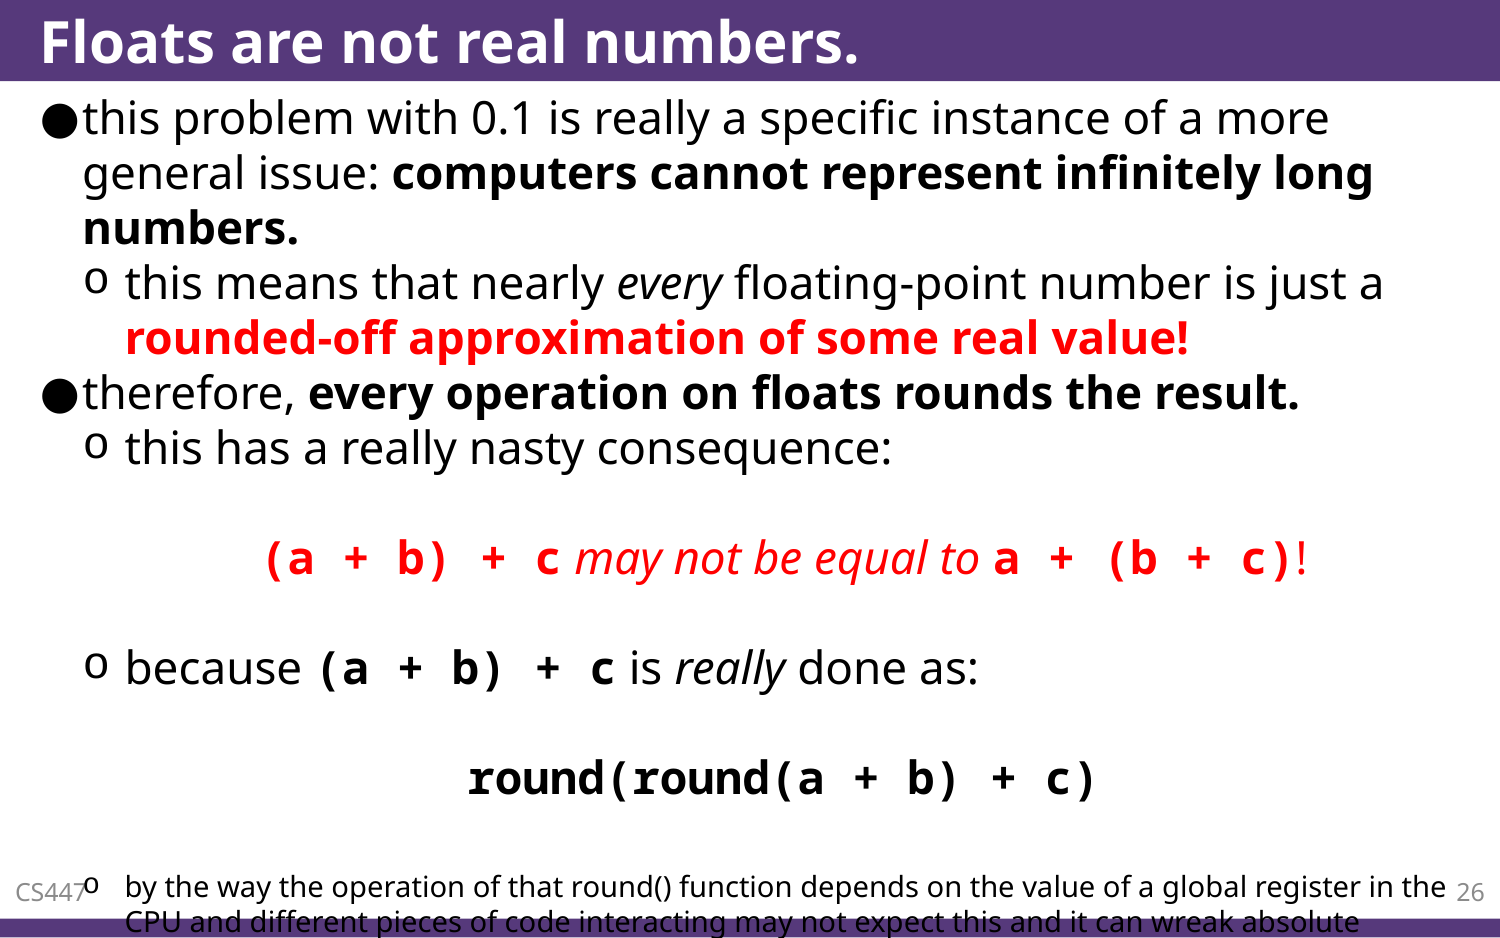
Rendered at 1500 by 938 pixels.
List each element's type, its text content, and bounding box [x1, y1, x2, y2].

list this problem with 0.1 is really a specific instance of a more general issue: computers cannot represent infinitely long numbers. this means that nearly every floating-point number is just a rounded-off approximation of some real value! therefore, every operation on floats rounds the result. this has a really nasty consequence: (a + b) + c may not be equal to a + (b + c)! because (a + b) + c is really done as: round(round(a + b) + c) by the way the operation of that round() function depends on the value of a global register in the CPU and different pieces of code interacting may not expect this and it can wreak absolute havoc :)))))))))) [24, 81, 1500, 869]
footer CS447 [0, 868, 200, 919]
title Floats are not real numbers. [24, 0, 1500, 81]
slide_number 26 [1387, 868, 1500, 919]
